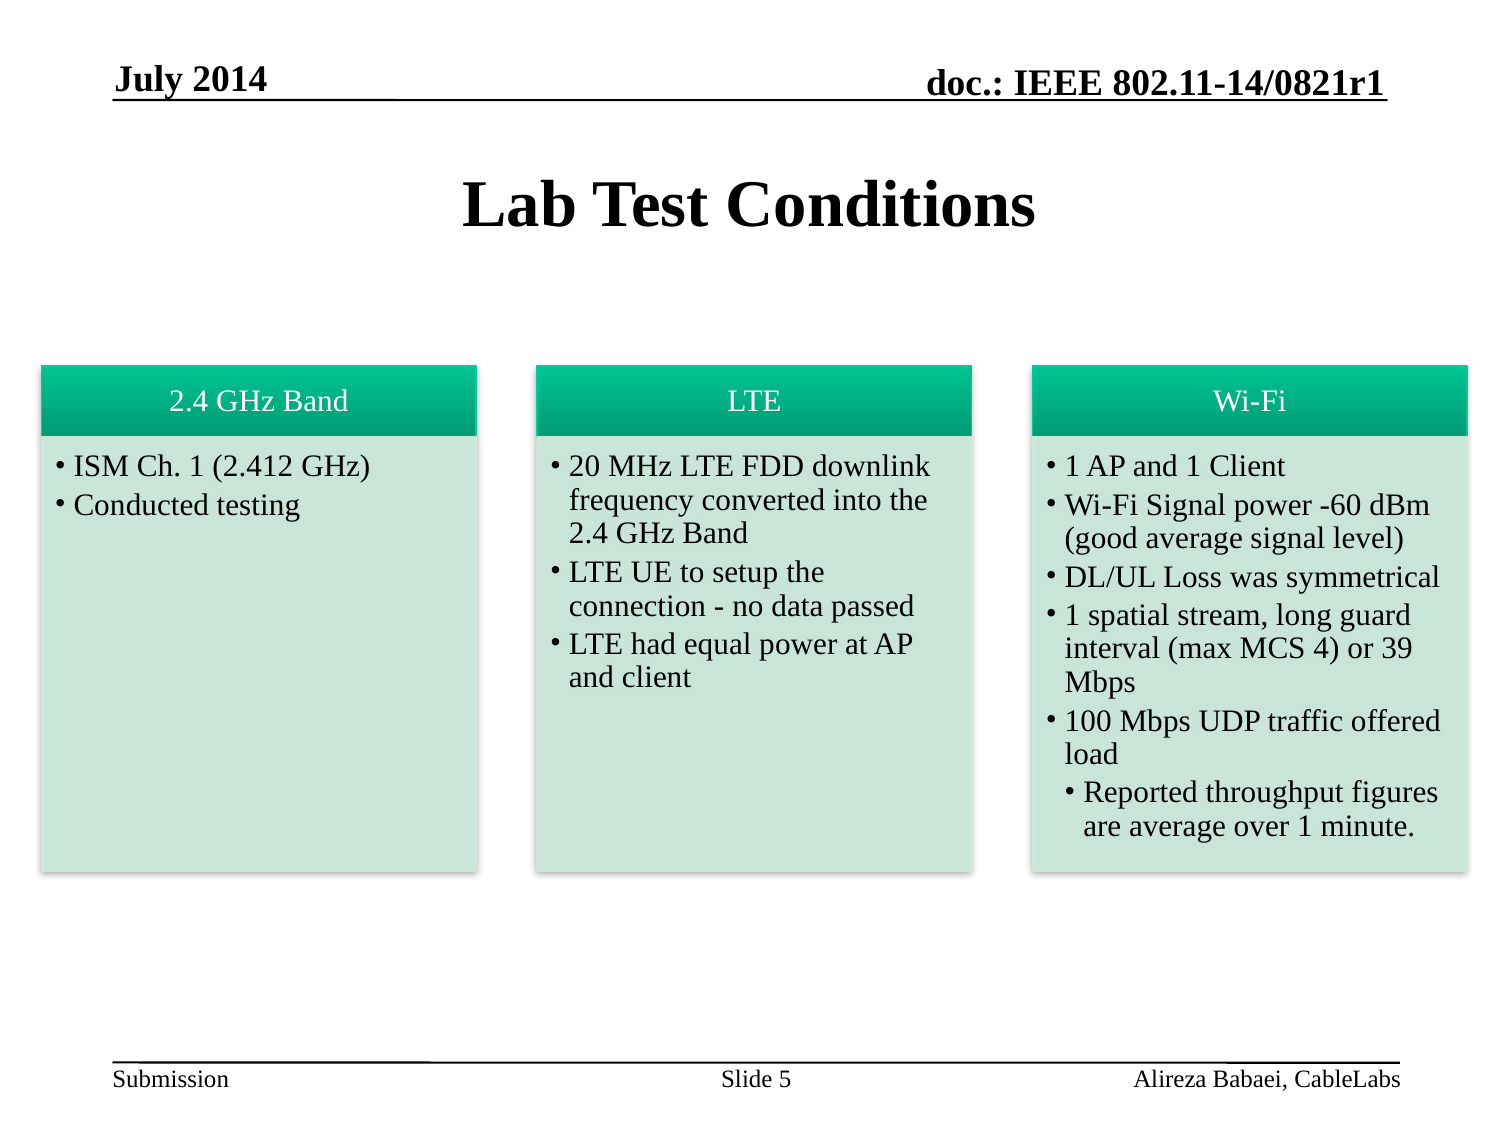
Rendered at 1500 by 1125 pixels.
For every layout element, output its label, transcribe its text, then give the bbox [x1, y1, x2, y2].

title Lab Test Conditions [112, 112, 1388, 288]
footer Alireza Babaei, CableLabs [878, 1061, 1402, 1093]
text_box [41, 331, 1468, 906]
slide_number Slide 5 [712, 1061, 800, 1123]
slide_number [114, 54, 493, 100]
